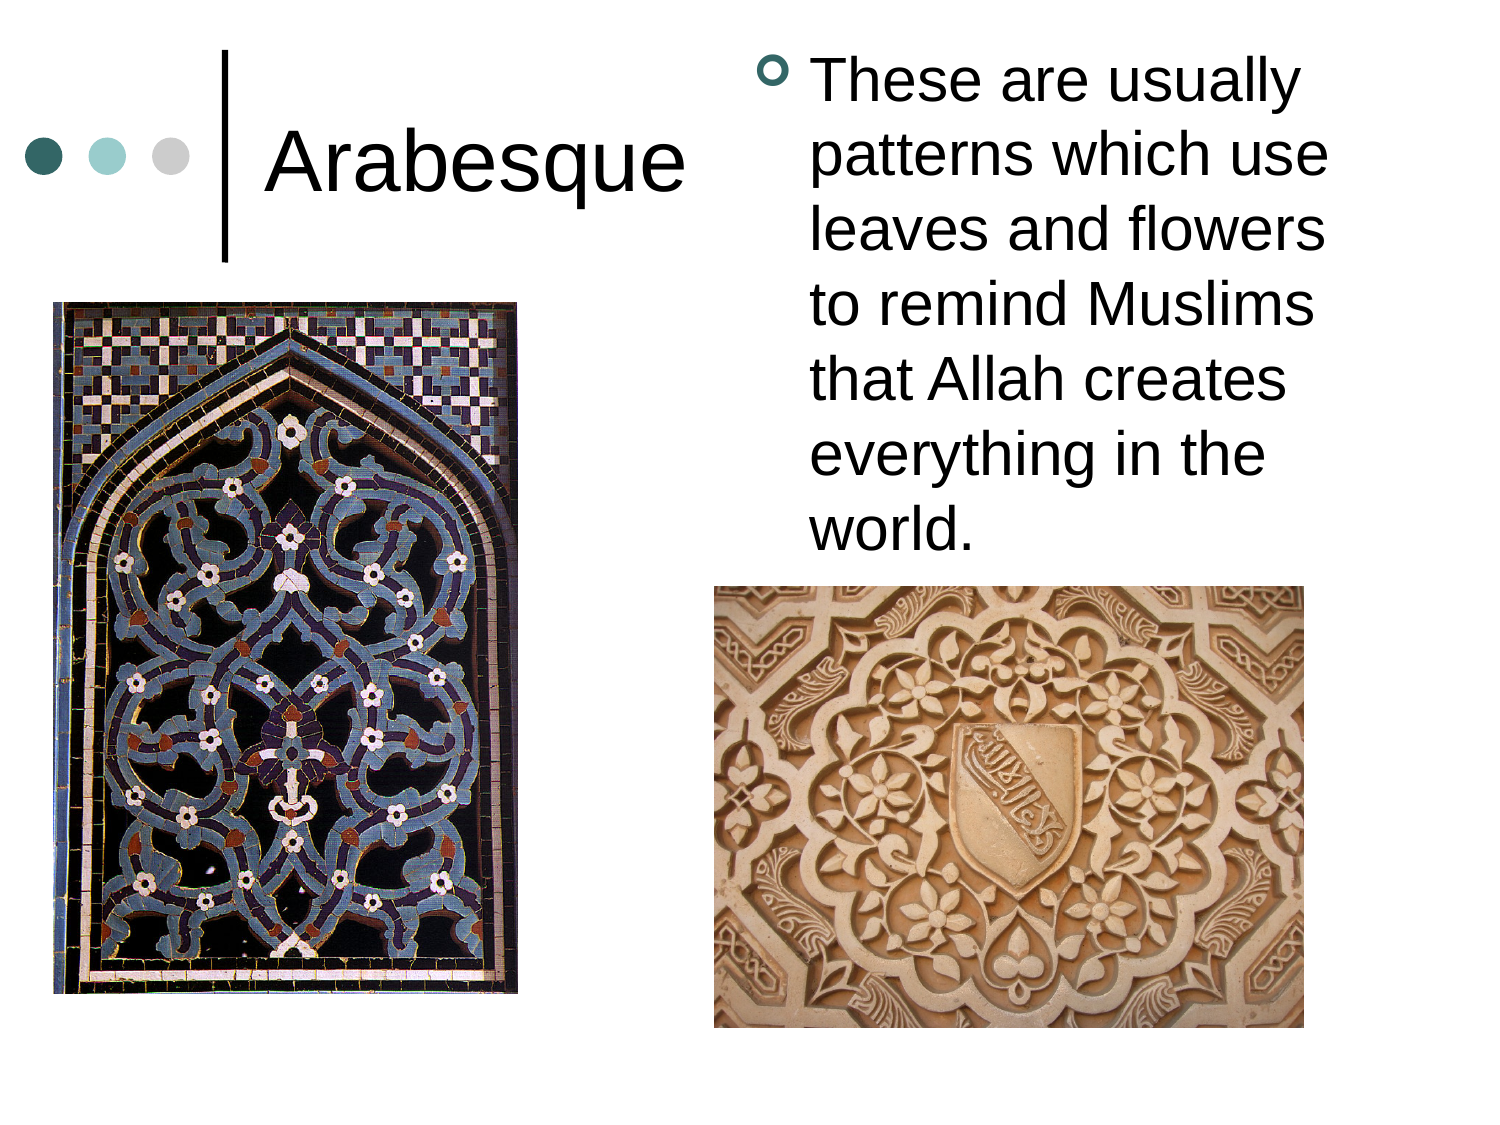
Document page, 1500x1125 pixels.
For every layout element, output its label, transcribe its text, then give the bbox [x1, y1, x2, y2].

picture [714, 585, 1305, 1029]
title Arabesque [249, 30, 738, 282]
list These are usually patterns which use leaves and flowers to remind Muslims that Allah creates everything in the world. [738, 30, 1401, 988]
picture [52, 302, 519, 995]
